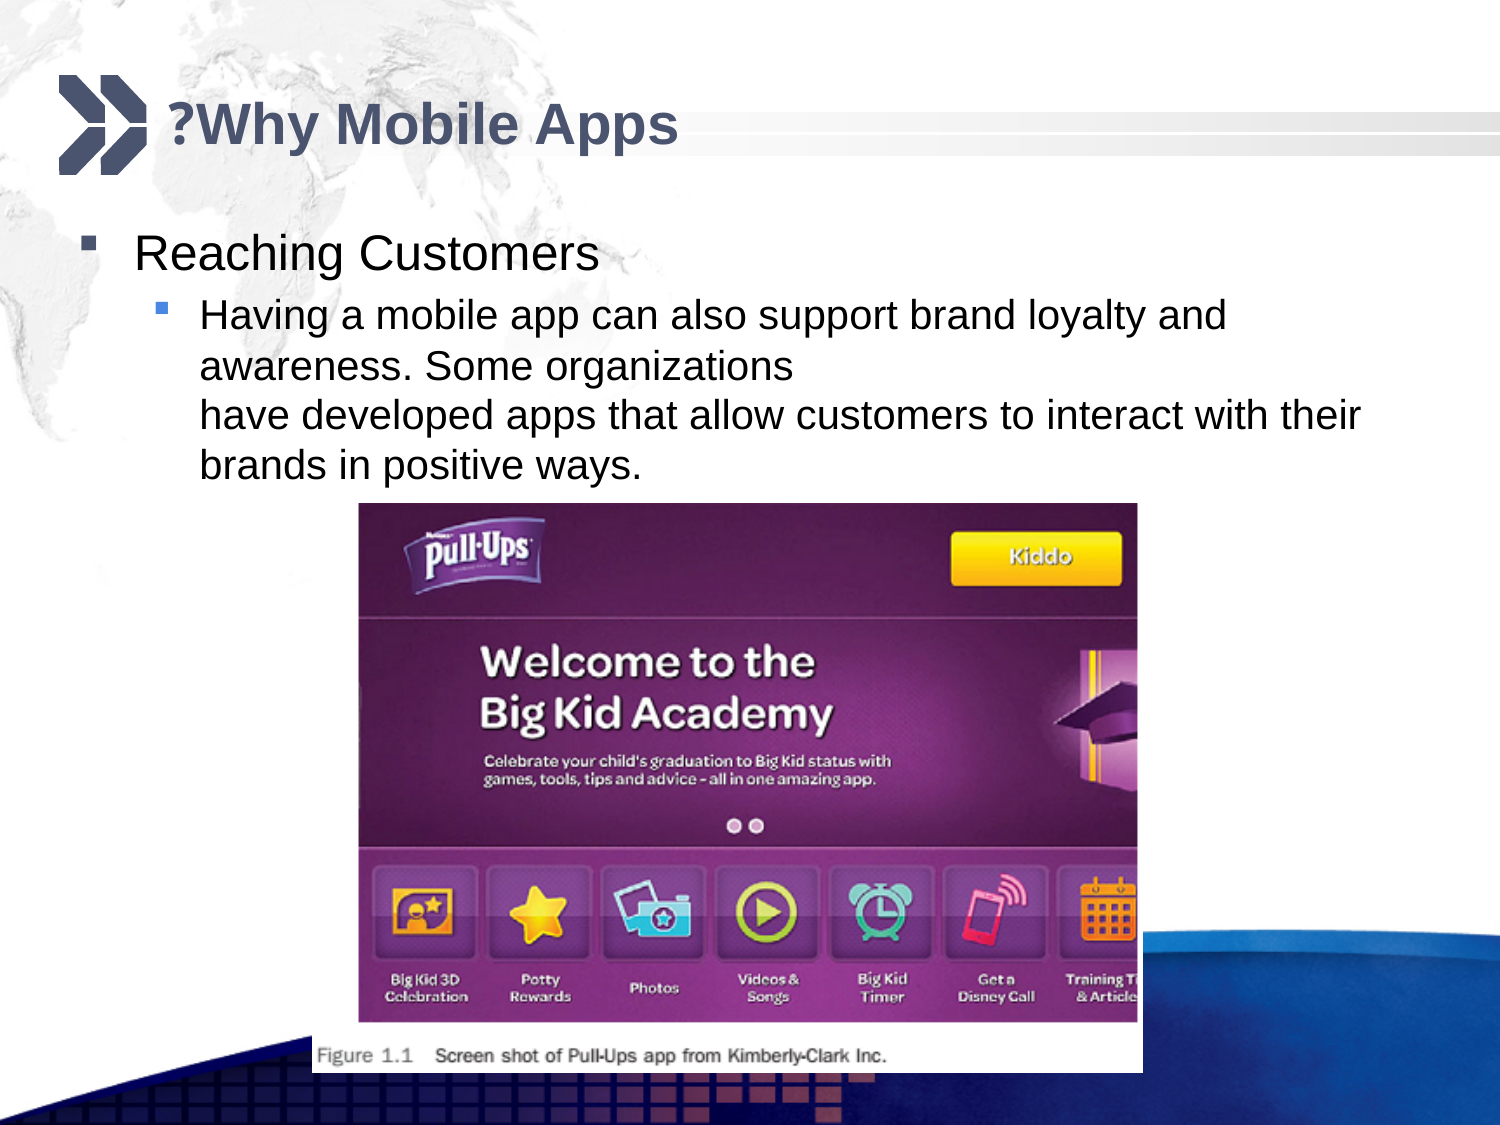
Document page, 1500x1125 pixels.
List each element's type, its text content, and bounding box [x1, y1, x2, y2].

list Reaching Customers Having a mobile app can also support brand loyalty and awareness. Some organizations have developed apps that allow customers to interact with their brands in positive ways. [62, 212, 1426, 988]
title Why Mobile Apps? [149, 74, 1388, 168]
picture [0, 0, 1500, 1125]
